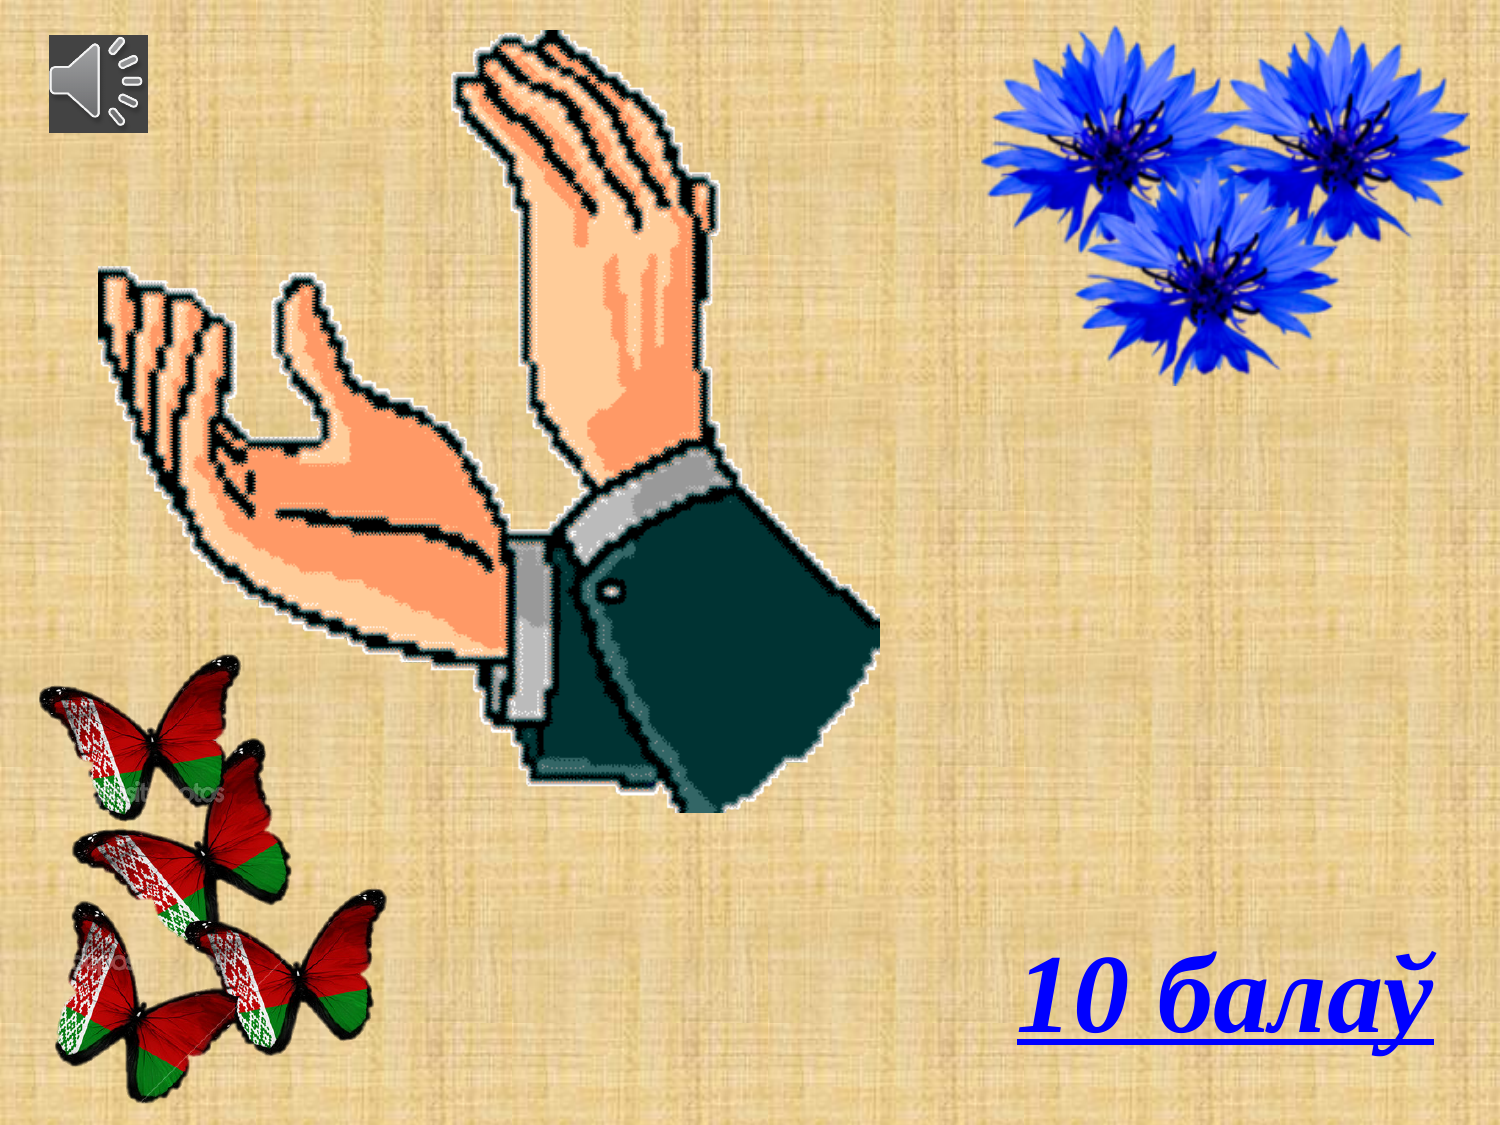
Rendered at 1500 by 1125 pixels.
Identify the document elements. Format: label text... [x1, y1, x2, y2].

text_box 10 балаў [1002, 912, 1450, 1063]
picture [0, 0, 1500, 1125]
